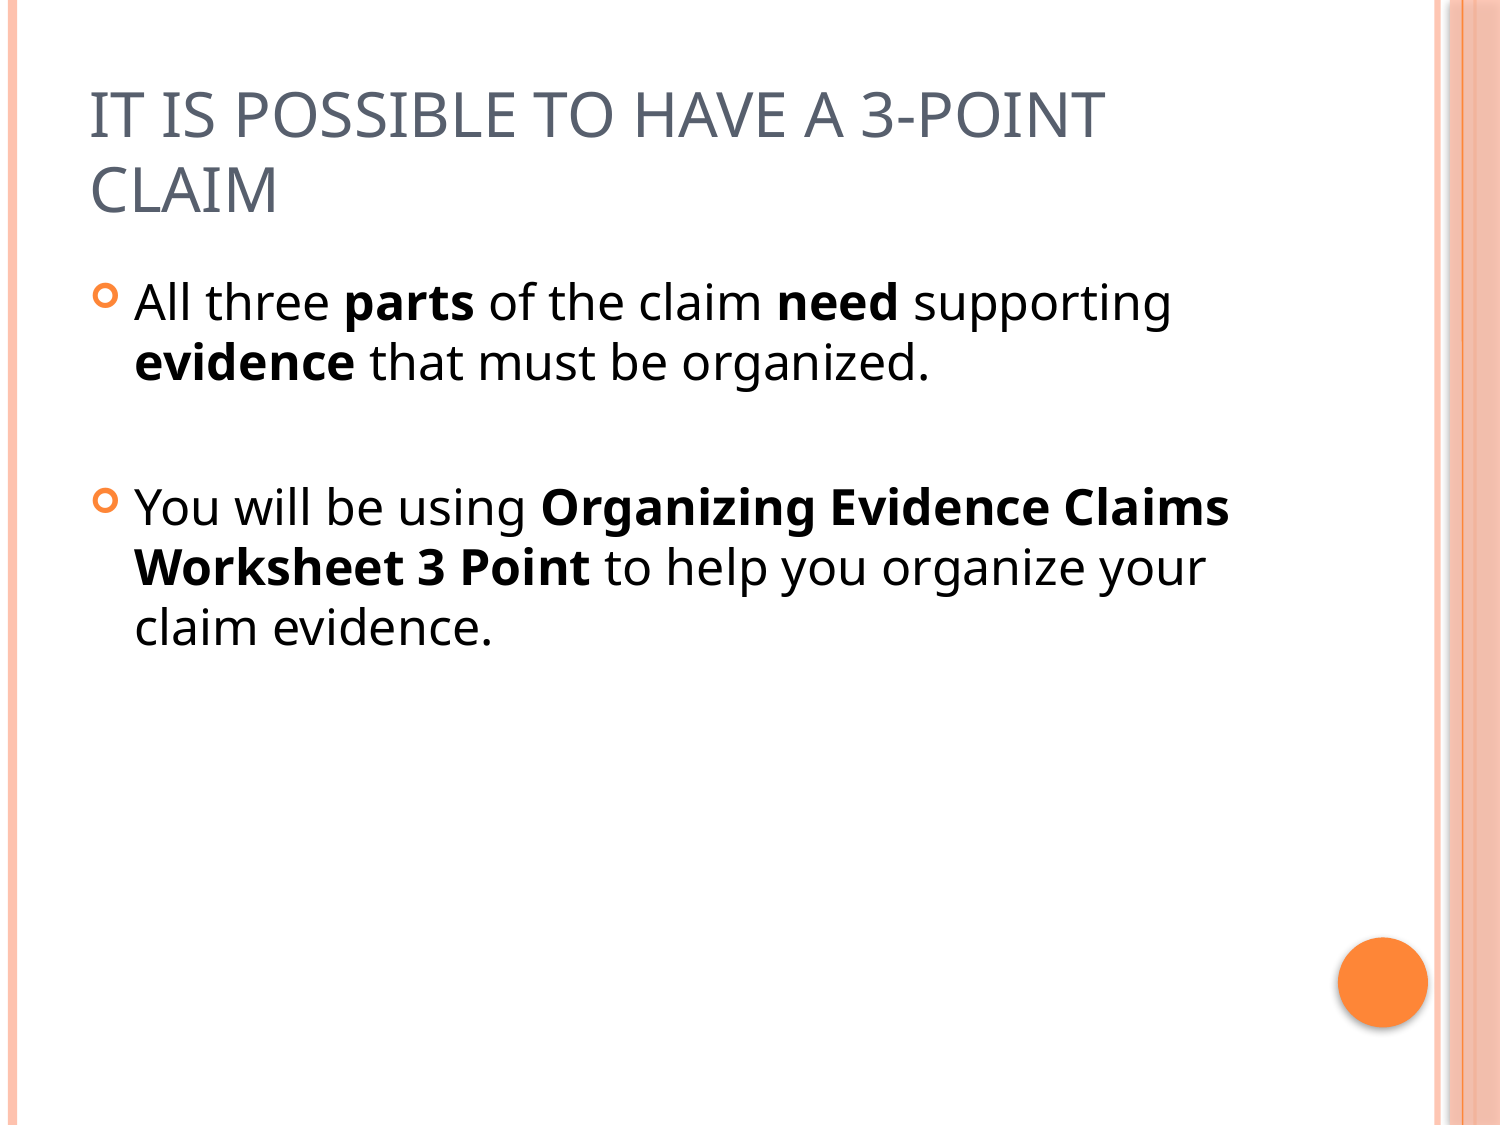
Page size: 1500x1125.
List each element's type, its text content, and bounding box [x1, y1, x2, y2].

title It is possible to have a 3-Point Claim [75, 45, 1300, 233]
list All three parts of the claim need supporting evidence that must be organized. You will be using Organizing Evidence Claims Worksheet 3 Point to help you organize your claim evidence. [75, 262, 1300, 1062]
